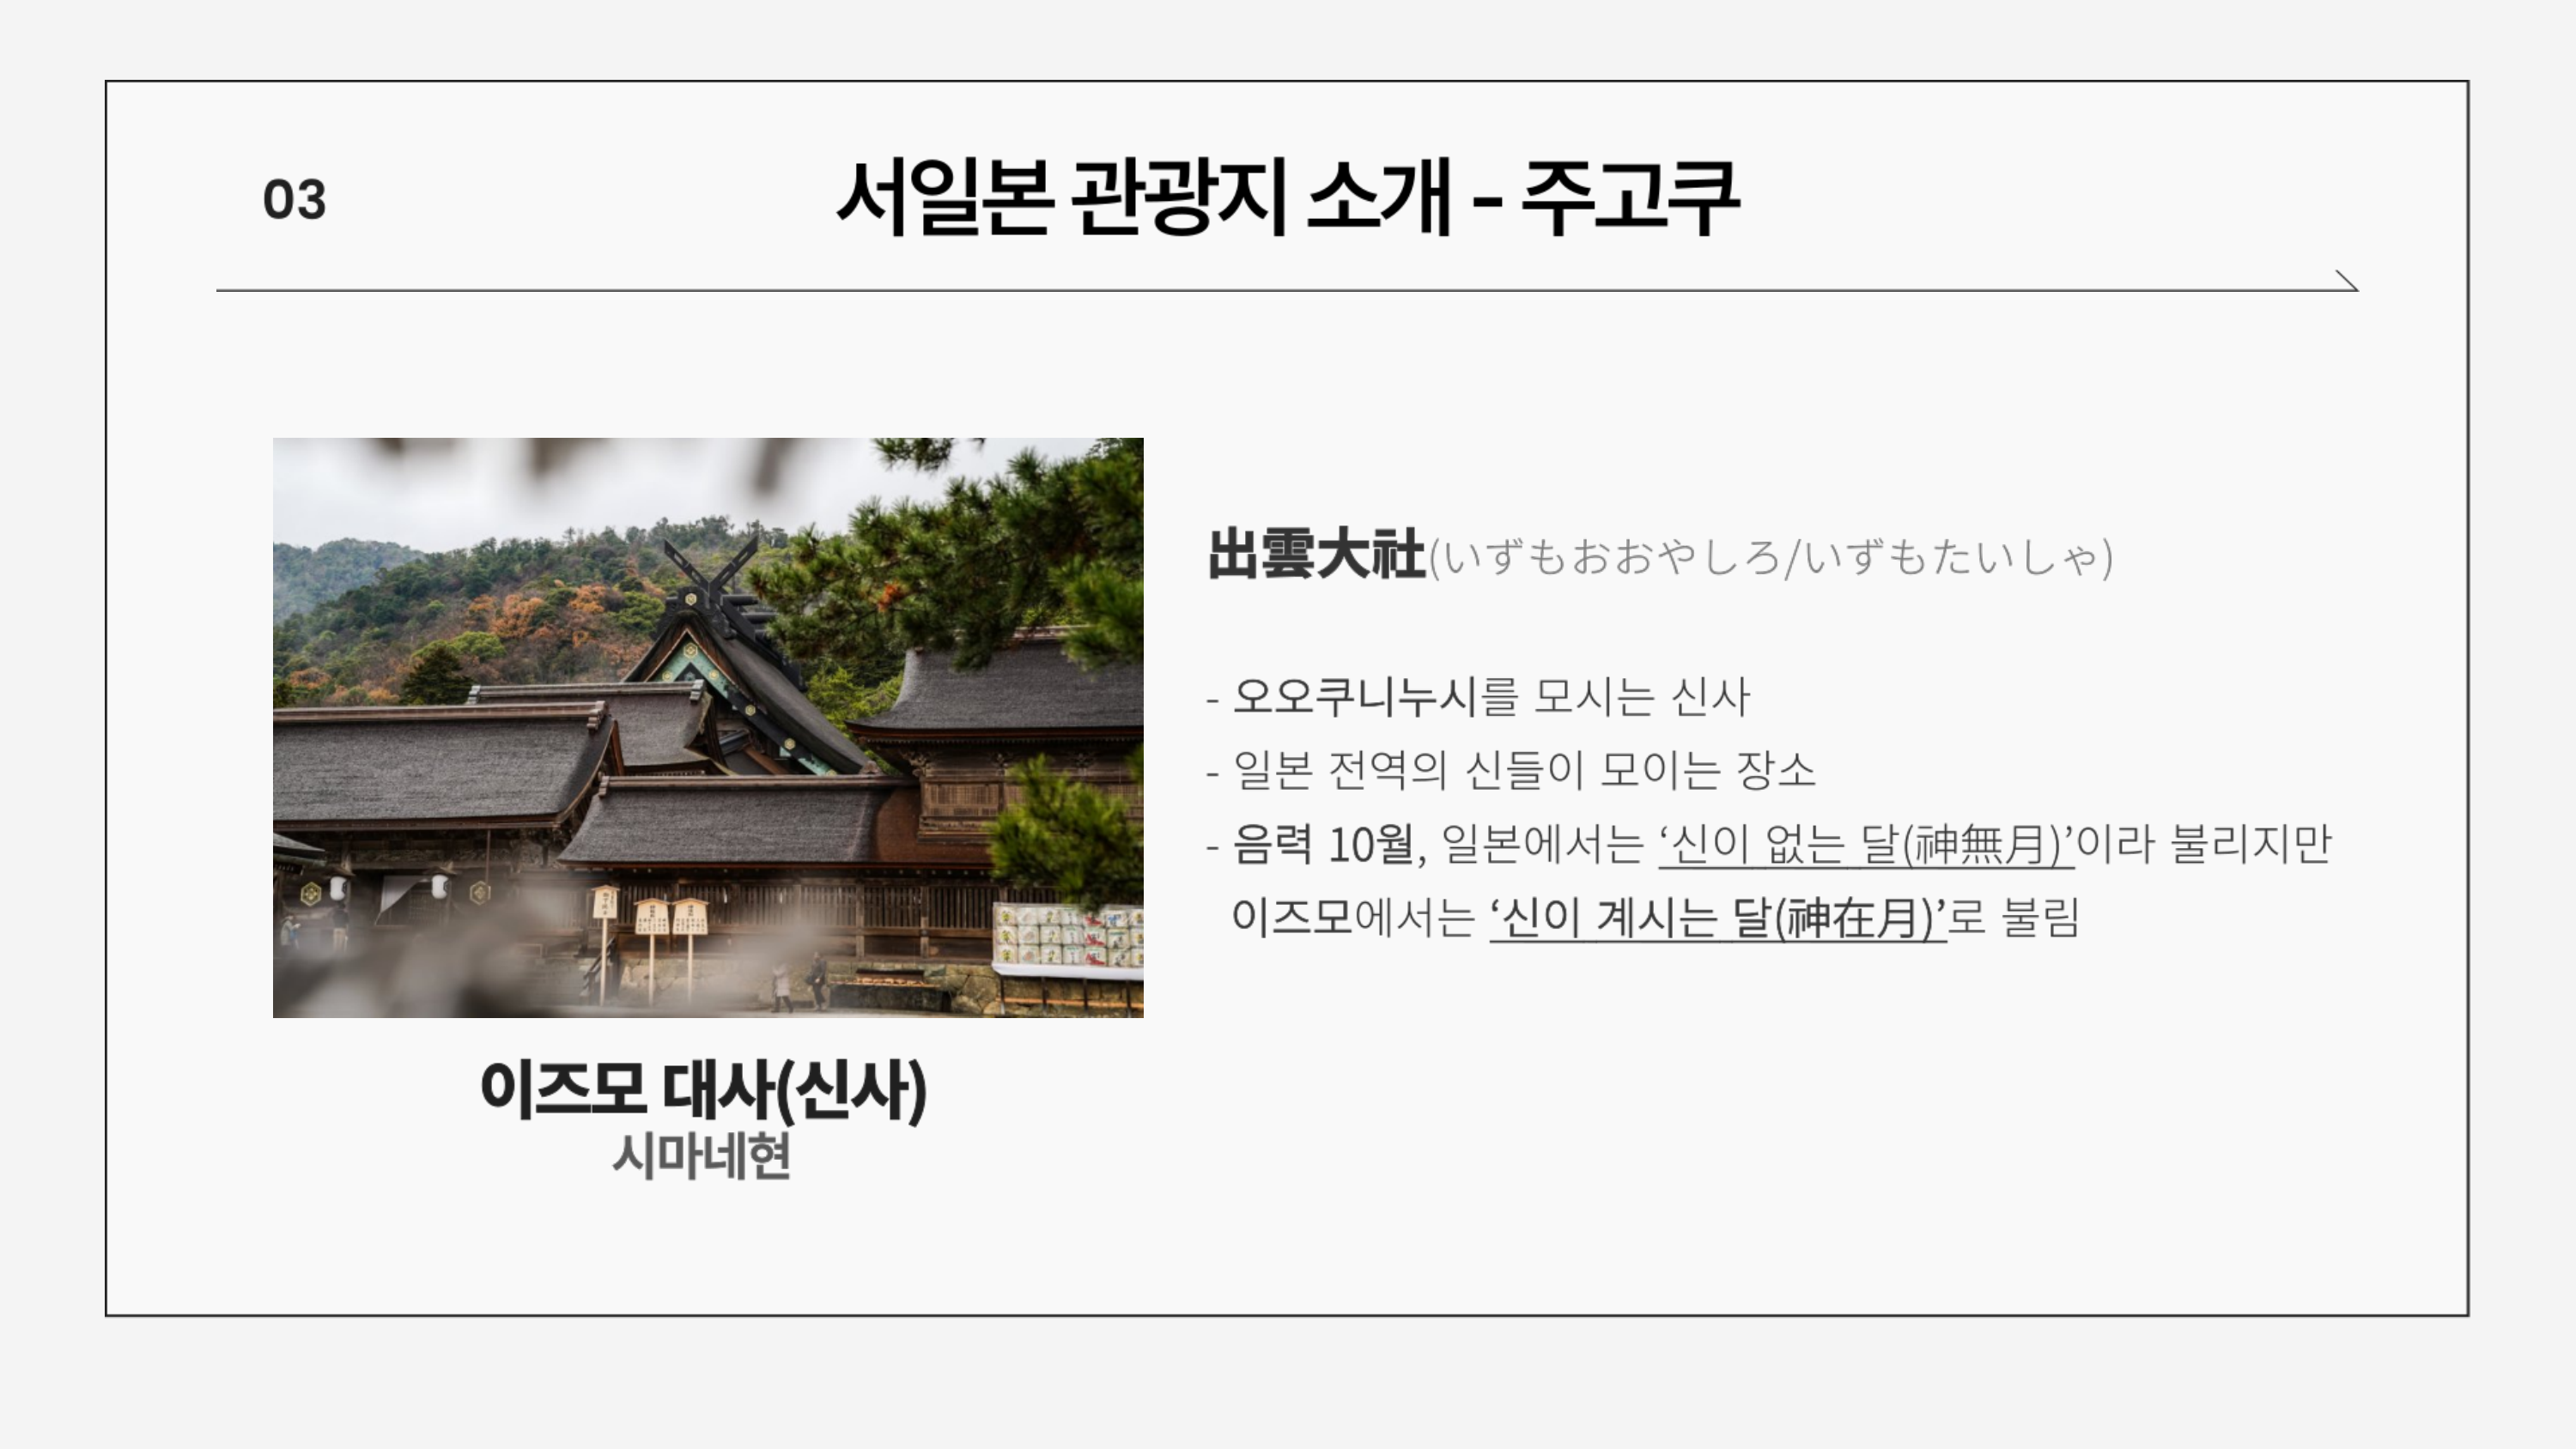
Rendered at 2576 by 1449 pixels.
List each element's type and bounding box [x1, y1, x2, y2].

picture [105, 80, 2471, 1319]
text_box [266, 438, 2385, 1244]
